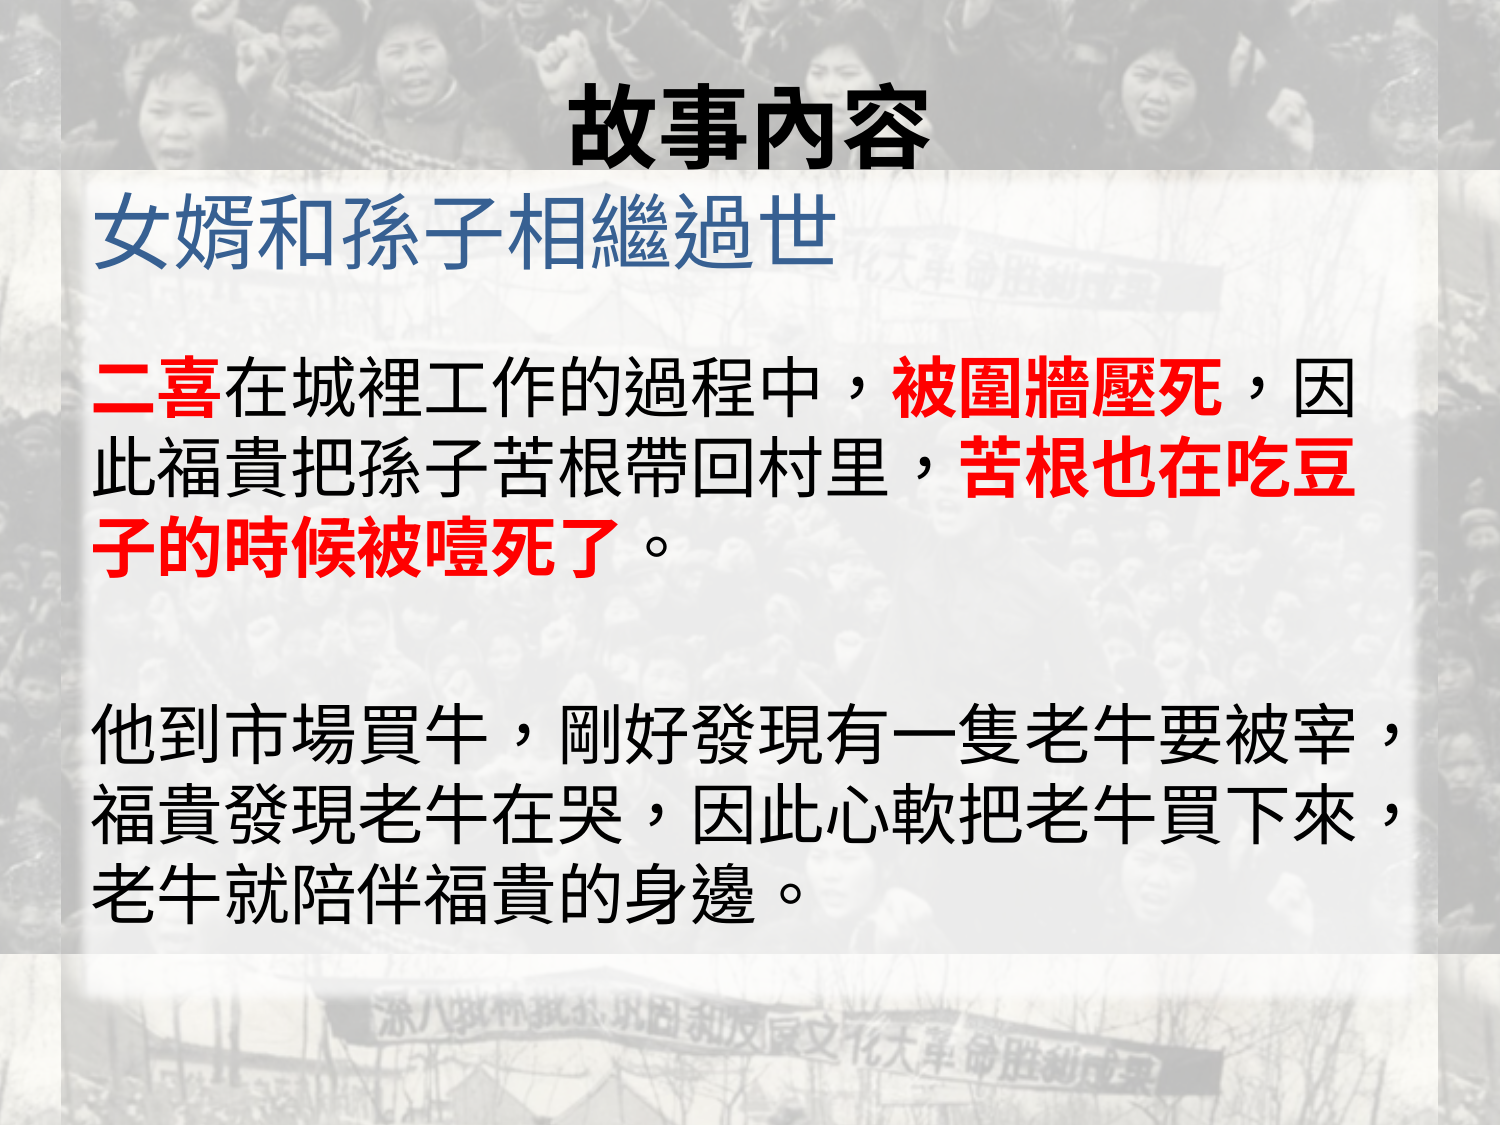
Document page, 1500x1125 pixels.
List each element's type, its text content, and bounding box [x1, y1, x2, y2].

title 故事內容 [75, 30, 1425, 219]
text_box 女婿和孫子相繼過世 二喜在城裡工作的過程中，被圍牆壓死，因此福貴把孫子苦根帶回村里，苦根也在吃豆子的時候被噎死了。 他到市場買牛，剛好發現有一隻老牛要被宰，福貴發現老牛在哭，因此心軟把老牛買下來，老牛就陪伴福貴的身邊。 [90, 219, 1413, 991]
